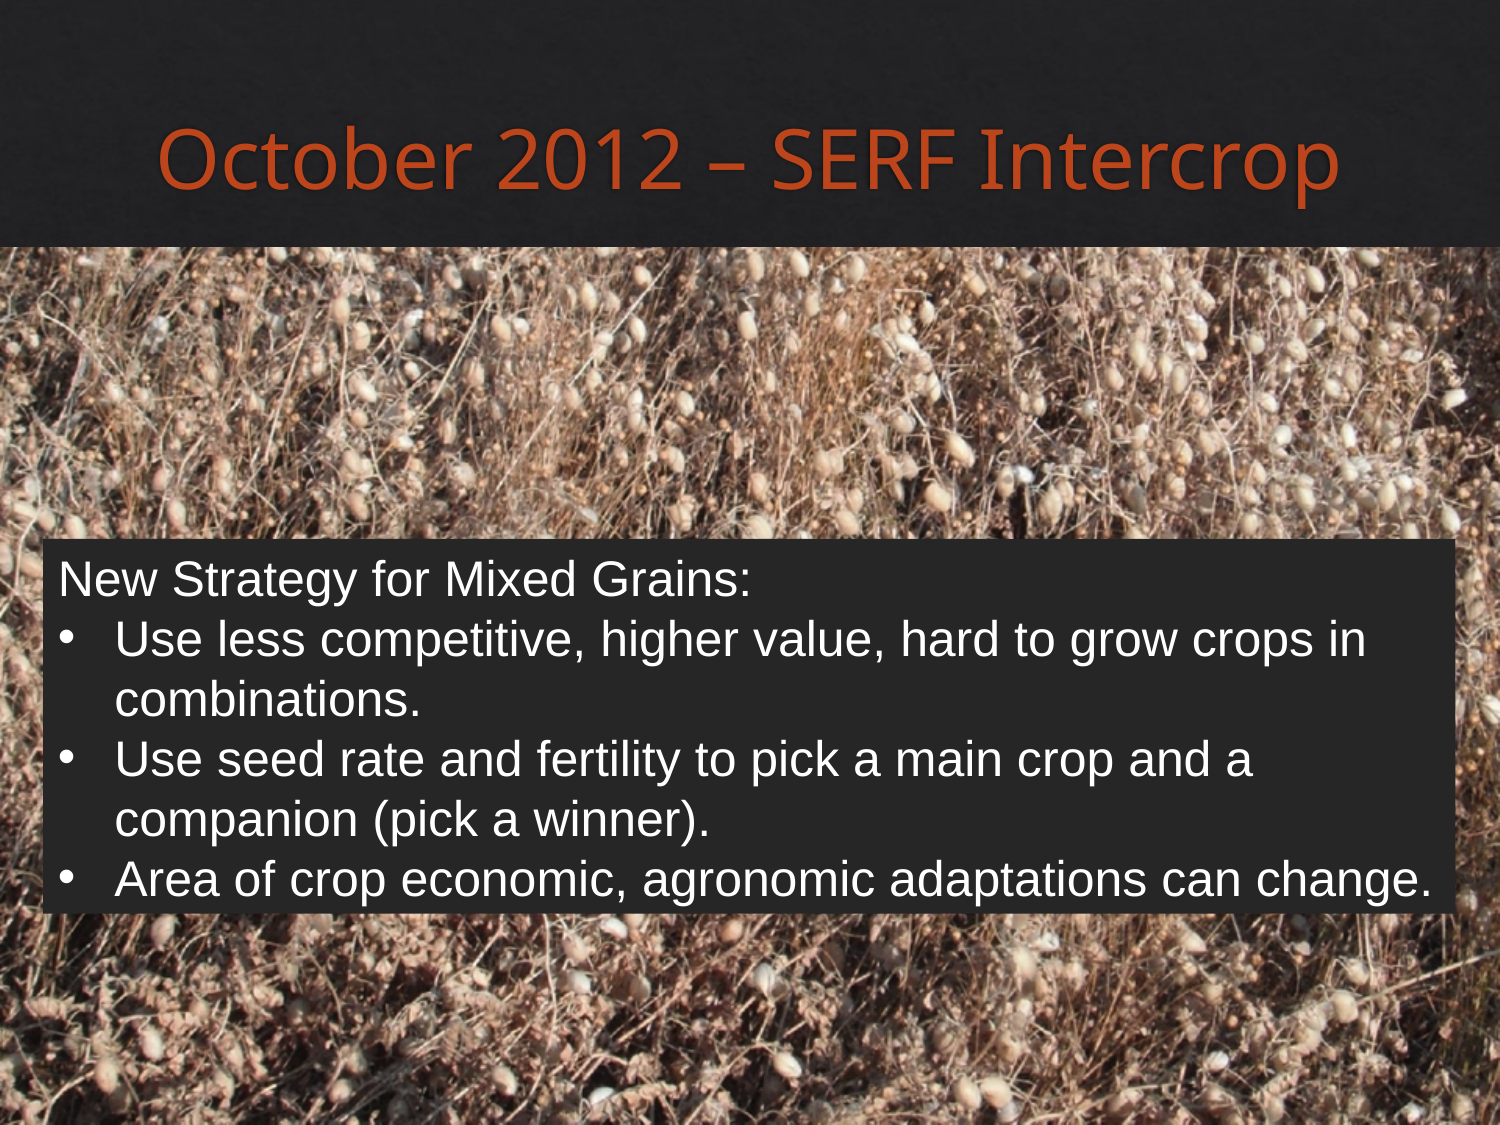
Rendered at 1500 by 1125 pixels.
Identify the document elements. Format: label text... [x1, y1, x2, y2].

title October 2012 – SERF Intercrop [112, 54, 1387, 242]
picture [0, 0, 1500, 1125]
